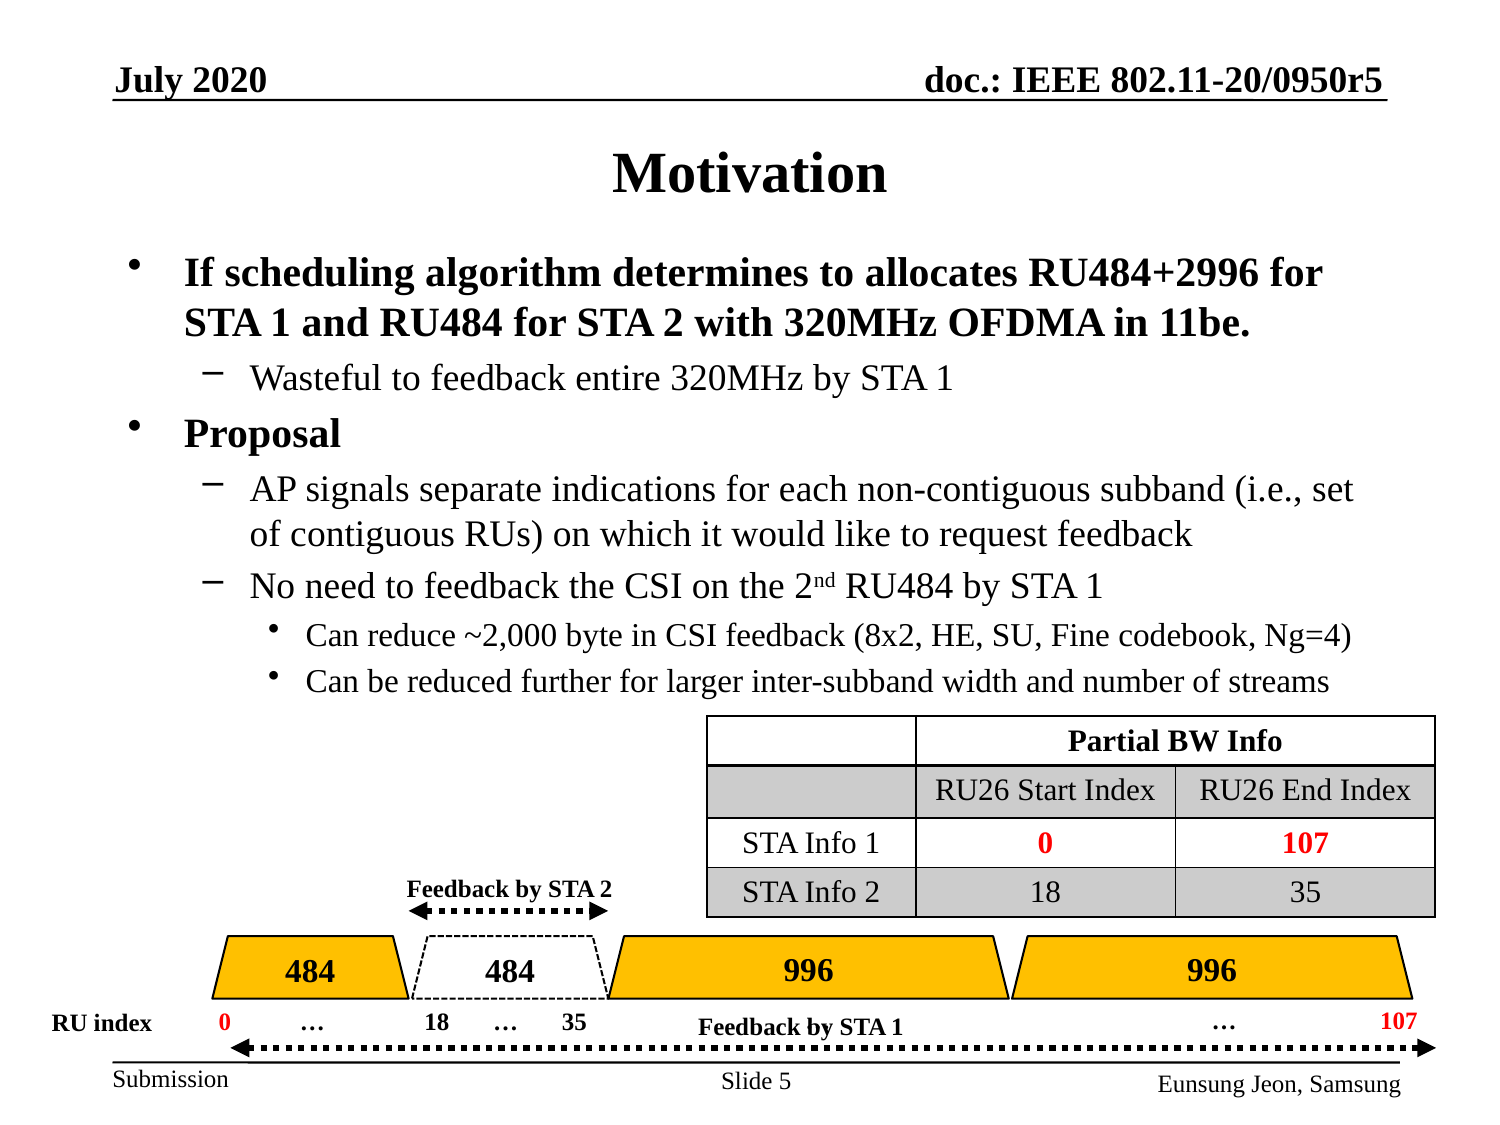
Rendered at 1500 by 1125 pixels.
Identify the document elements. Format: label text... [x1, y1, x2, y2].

table_cell 0 [917, 819, 1175, 863]
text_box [36, 865, 1437, 1050]
table_cell RU26 Start Index [917, 767, 1175, 817]
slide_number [114, 54, 309, 101]
footer Eunsung Jeon, Samsung [1155, 1067, 1402, 1099]
table_cell STA Info 1 [708, 819, 915, 863]
slide_number Slide 5 [712, 1064, 800, 1095]
table_header [708, 717, 915, 764]
table_cell 107 [1176, 819, 1434, 863]
table_cell [708, 767, 915, 817]
table_header Partial BW Info [917, 717, 1434, 764]
table_cell RU26 End Index [1176, 767, 1434, 817]
title Motivation [112, 112, 1388, 226]
